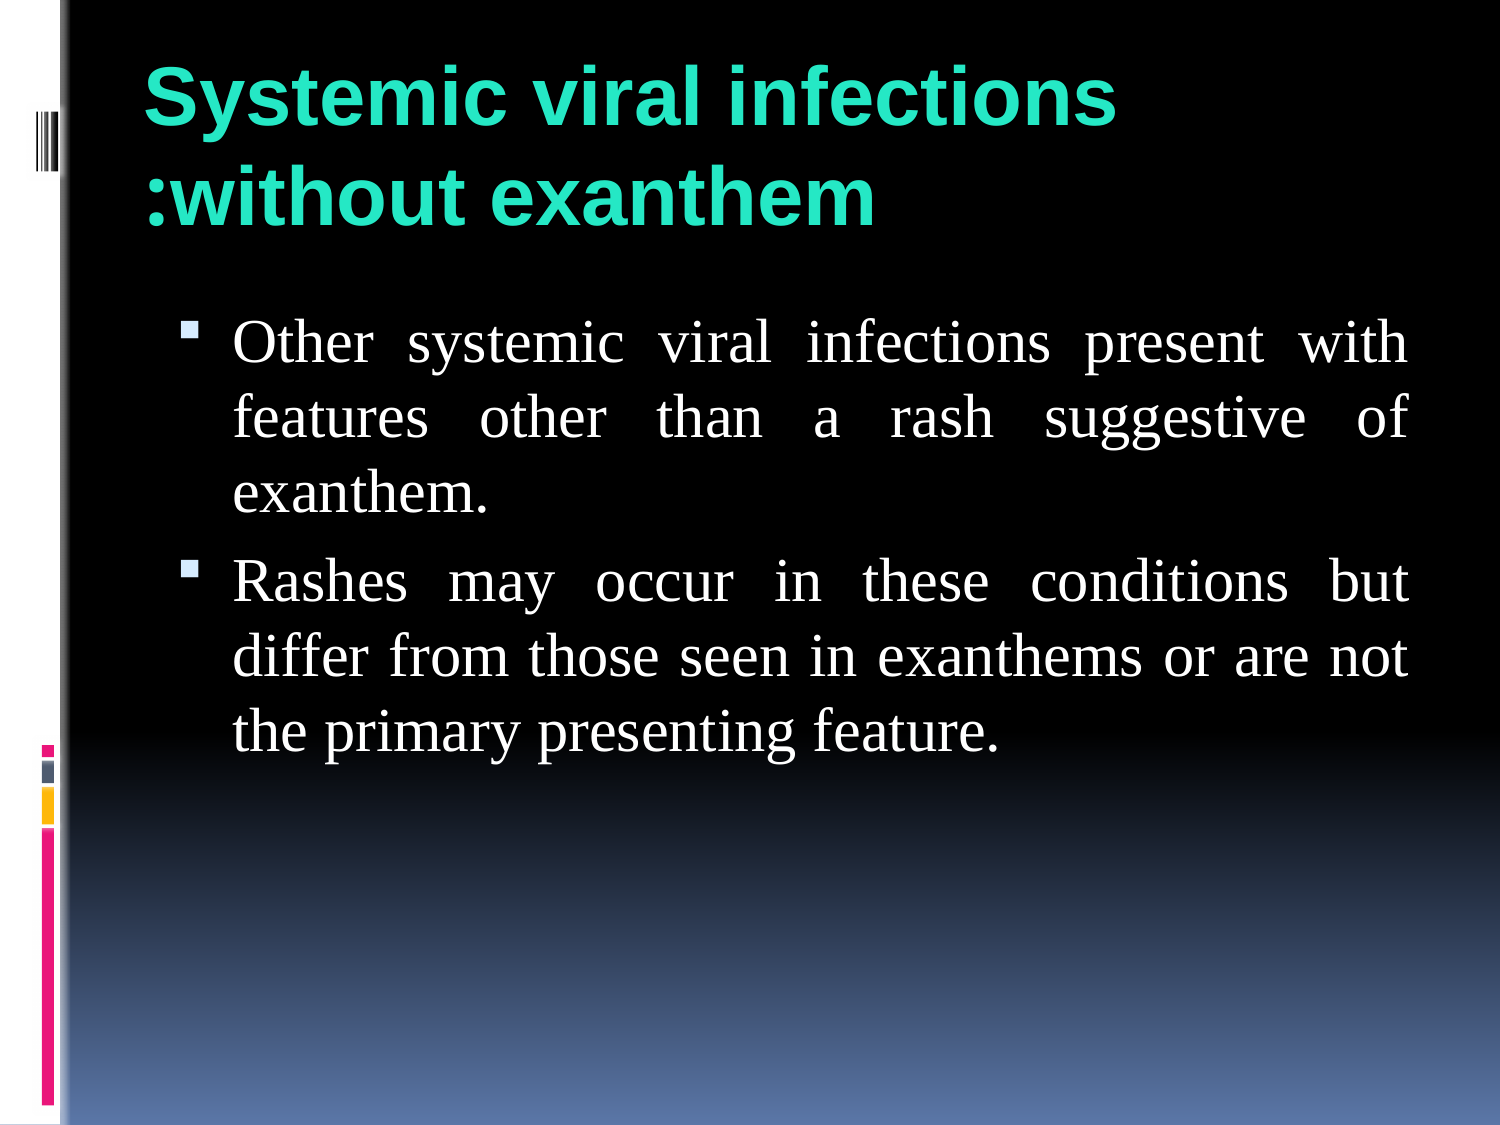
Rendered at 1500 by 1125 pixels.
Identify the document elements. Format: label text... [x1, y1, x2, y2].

list Other systemic viral infections present with features other than a rash suggestive of exanthem. Rashes may occur in these conditions but differ from those seen in exanthems or are not the primary presenting feature. [150, 292, 1425, 1043]
title Systemic viral infections without exanthem: [128, 35, 1404, 186]
